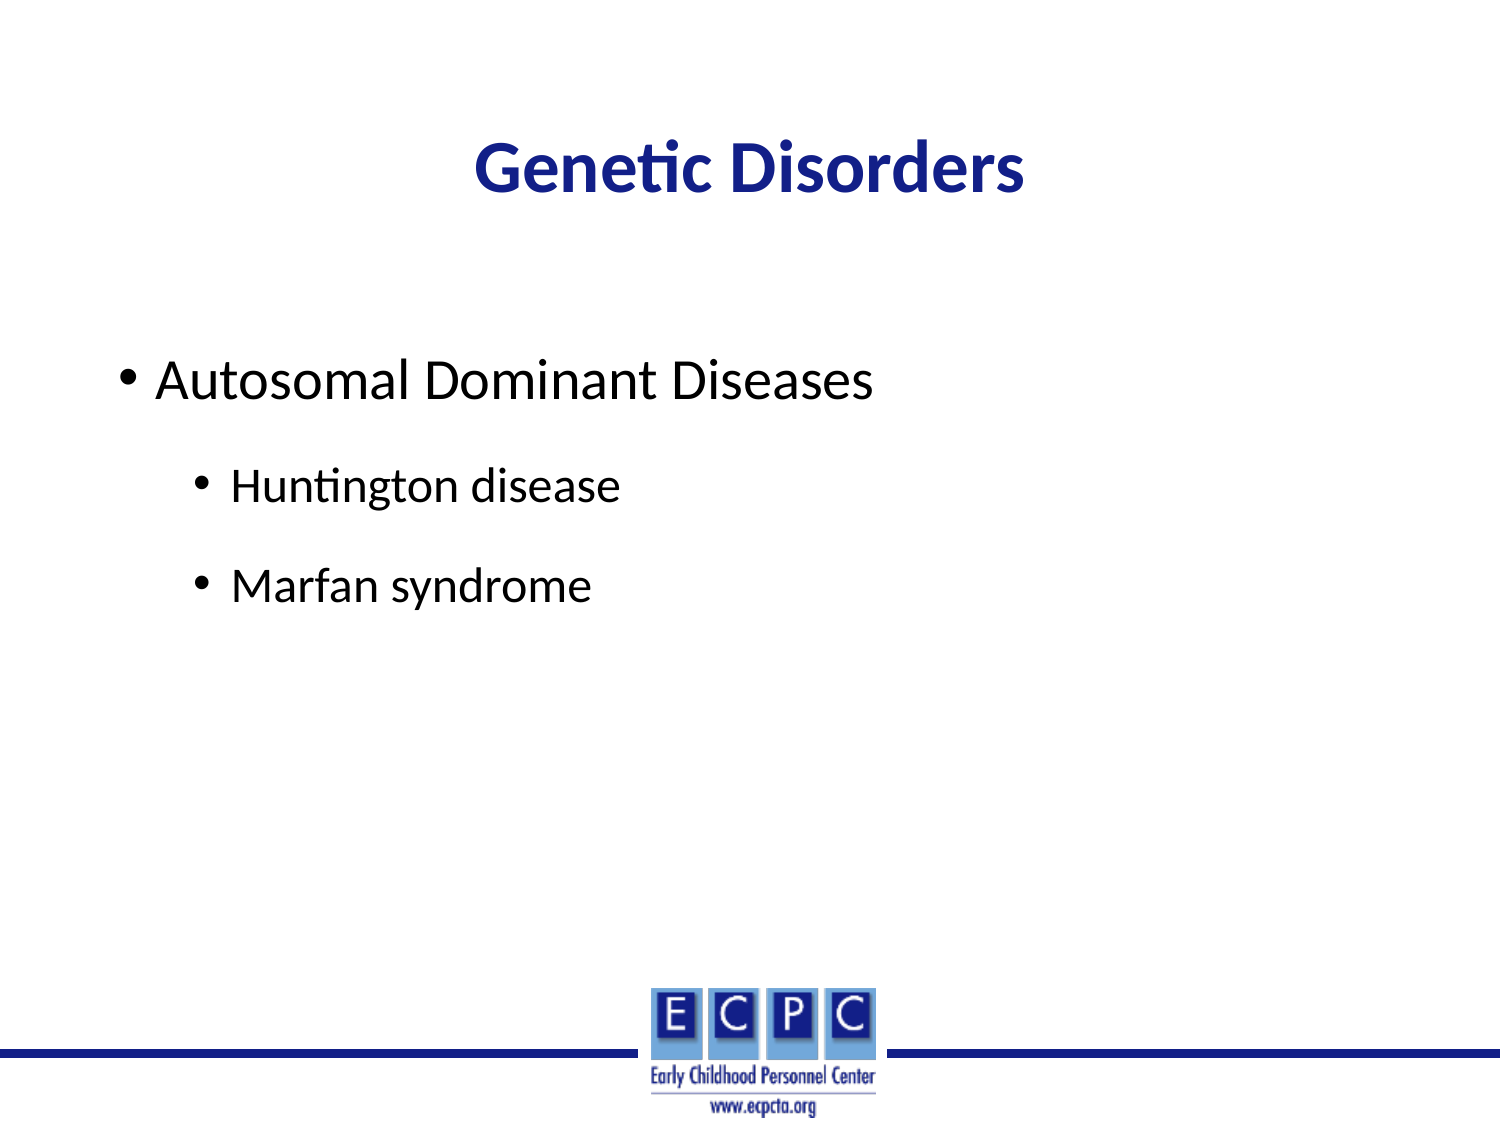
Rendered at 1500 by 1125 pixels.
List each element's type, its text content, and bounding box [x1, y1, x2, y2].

title Genetic Disorders [103, 59, 1397, 278]
picture [651, 1014, 876, 1118]
list Autosomal Dominant Diseases Huntington disease Marfan syndrome [103, 299, 1397, 1014]
